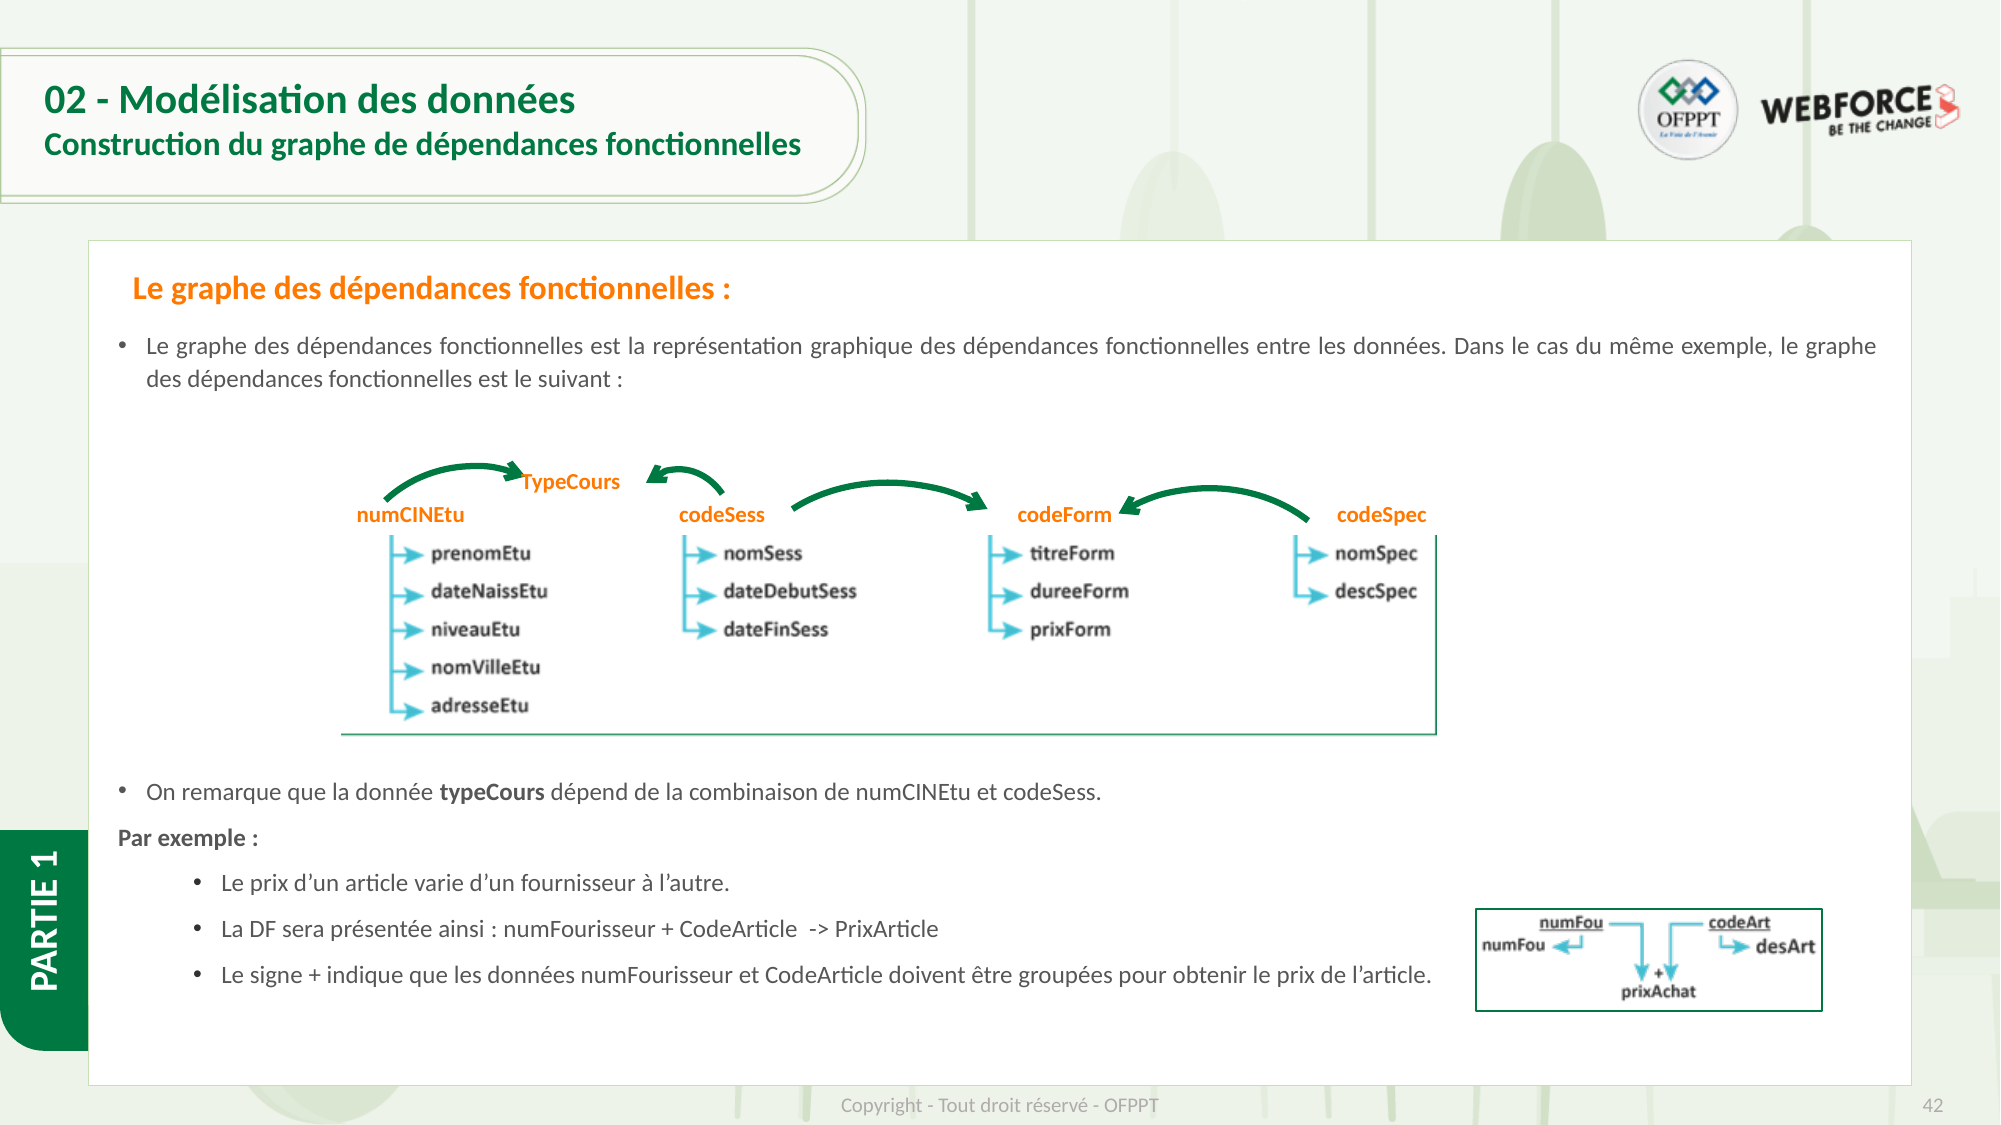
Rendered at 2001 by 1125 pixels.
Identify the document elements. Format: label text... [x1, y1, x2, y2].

picture [1754, 75, 1967, 145]
text_box [1118, 487, 1309, 535]
text_box [659, 502, 714, 533]
title 02 - Modélisation des données [29, 65, 863, 119]
picture [341, 535, 1437, 737]
list Construction du graphe de dépendances fonctionnelles [29, 119, 863, 192]
list Le graphe des dépendances fonctionnelles : [118, 265, 1881, 318]
text_box codeForm [1002, 492, 1157, 535]
picture [1634, 56, 1743, 164]
text_box [792, 482, 988, 535]
text_box [719, 488, 723, 498]
picture [1476, 909, 1821, 1010]
text_box numCINEtu [341, 492, 424, 535]
text_box [384, 465, 512, 535]
text_box codeSess [664, 492, 819, 535]
text_box codeSpec [1322, 492, 1477, 535]
text_box TypeCours [506, 459, 719, 502]
list Le graphe des dépendances fonctionnelles est la représentation graphique des dépendances fonctionnelles entre les données. Dans le cas du même exemple, le graphe des dépendances fonctionnelles est le suivant : On remarque que la donnée typeCours dépend de la combinaison de numCINEtu et codeSess. Par exemple : Le prix d’un article varie d’un fournisseur à l’autre. La DF sera présentée ainsi : numFourisseur + CodeArticle -> PrixArticle Le signe + indique que les données numFourisseur et CodeArticle doivent être groupées pour obtenir le prix de l’article. [118, 318, 1881, 1060]
